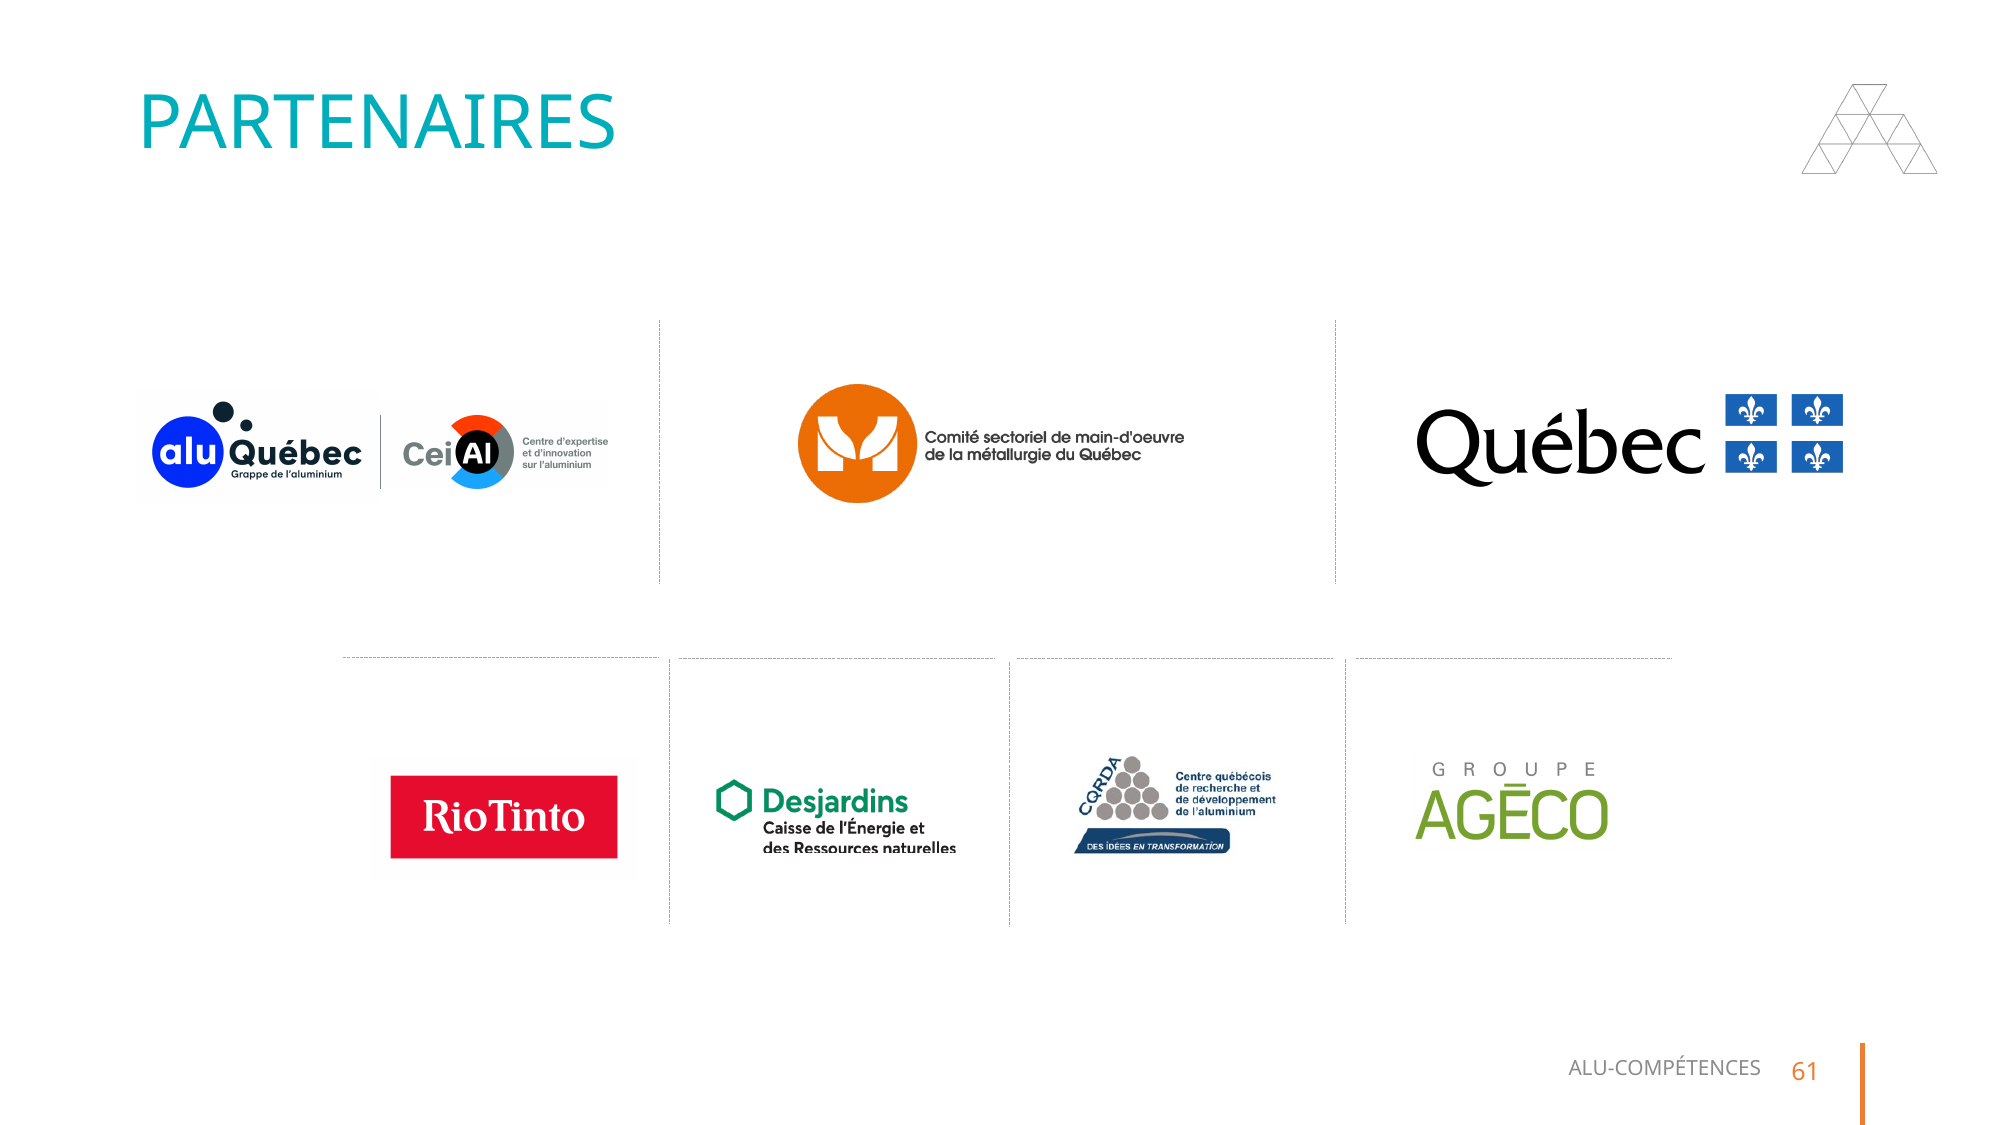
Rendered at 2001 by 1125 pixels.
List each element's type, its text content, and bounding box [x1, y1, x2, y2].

footer ALU-COMPÉTENCES [1503, 1042, 1760, 1103]
picture [1068, 740, 1299, 854]
picture [1417, 394, 1843, 487]
picture [135, 387, 608, 503]
picture [370, 755, 638, 879]
picture [716, 779, 956, 853]
title PARTENAIRES [137, 84, 1761, 278]
picture [1412, 750, 1616, 853]
picture [797, 384, 1184, 503]
slide_number 61 [1760, 1042, 1835, 1103]
